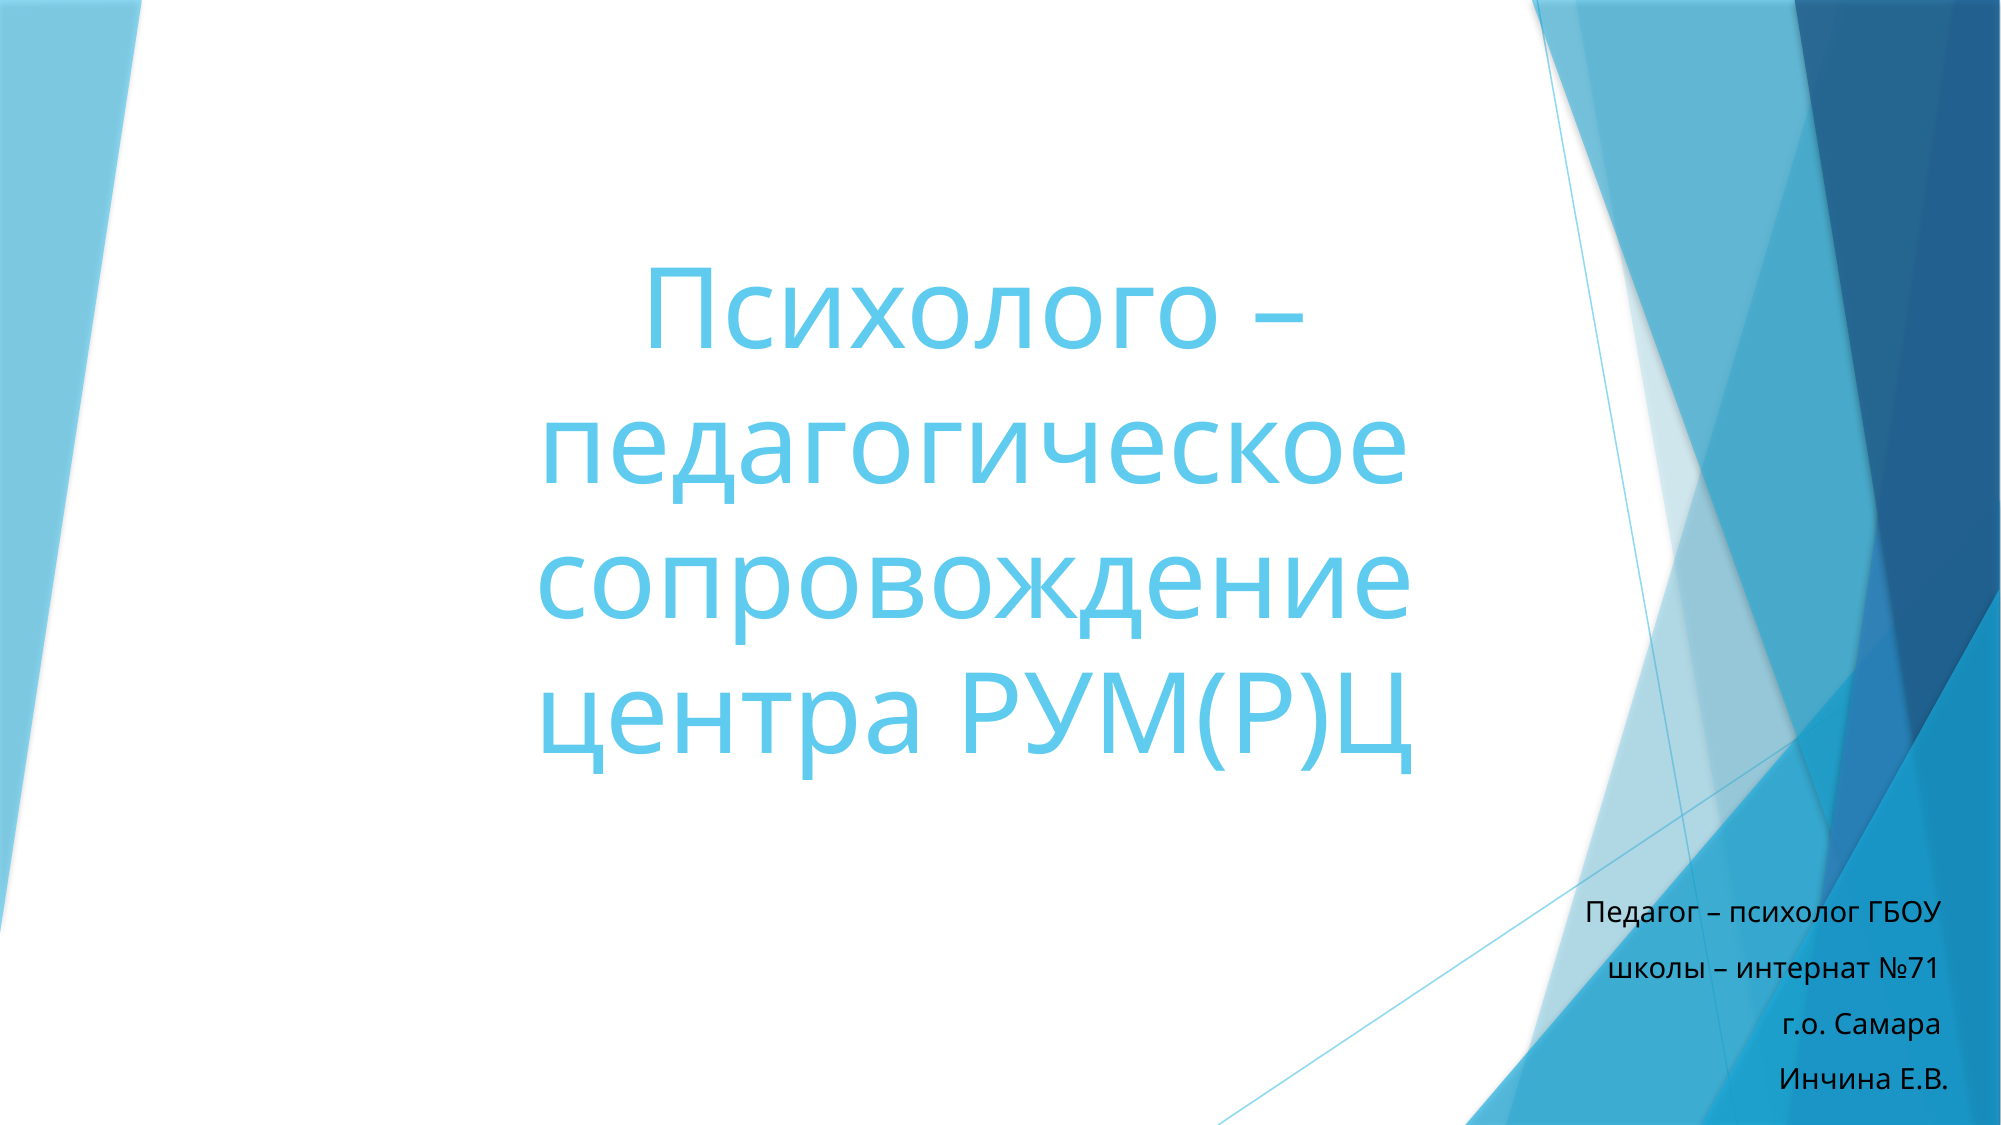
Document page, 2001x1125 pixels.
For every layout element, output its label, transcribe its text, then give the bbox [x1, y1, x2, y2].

title Психолого – педагогическое сопровождение центра РУМ(Р)Ц [337, 513, 1612, 784]
subtitle Педагог – психолог ГБОУ школы – интернат №71 г.о. Самара Инчина Е.В. [689, 885, 1964, 1066]
